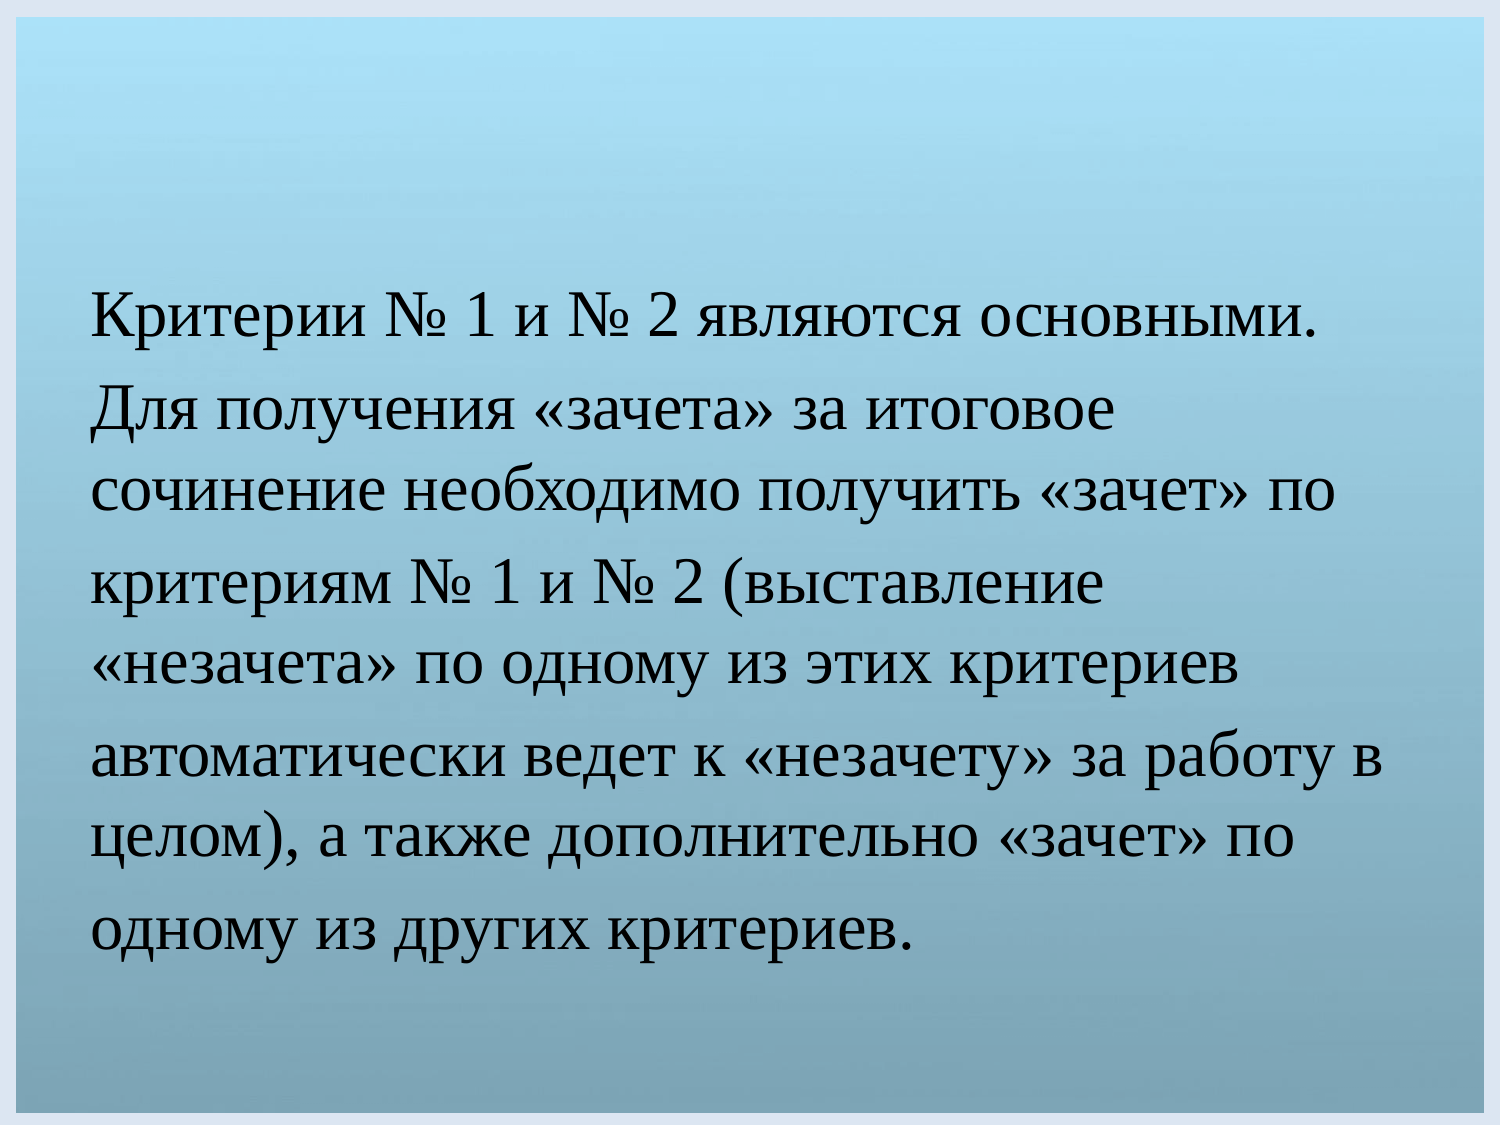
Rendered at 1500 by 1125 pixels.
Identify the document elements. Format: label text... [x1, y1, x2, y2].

list Критерии № 1 и № 2 являются основными. Для получения «зачета» за итоговое сочинение необходимо получить «зачет» по критериям № 1 и № 2 (выставление «незачета» по одному из этих критериев автоматически ведет к «незачету» за работу в целом), а также дополнительно «зачет» по одному из других критериев. [75, 262, 1425, 1005]
